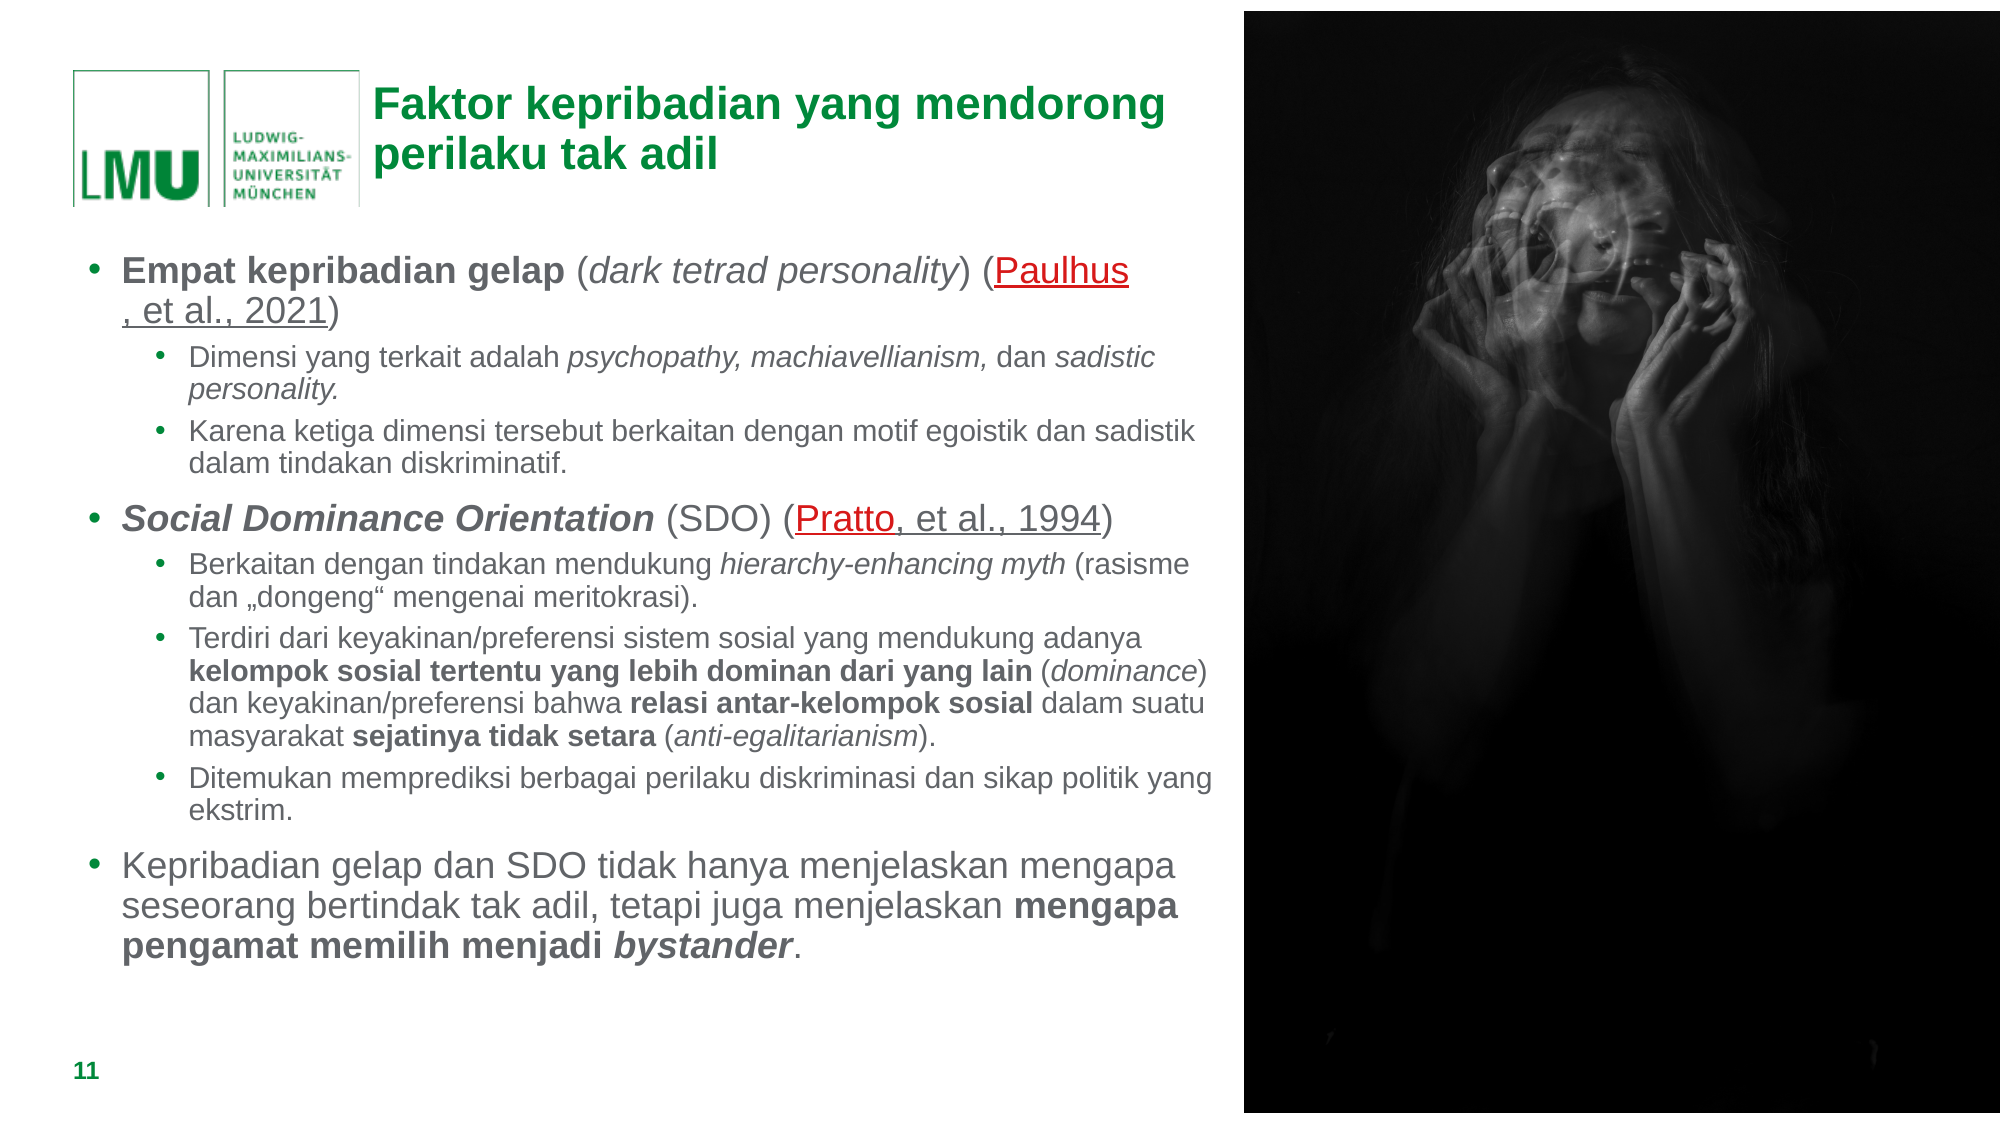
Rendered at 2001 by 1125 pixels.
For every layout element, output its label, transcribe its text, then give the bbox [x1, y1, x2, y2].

list Empat kepribadian gelap (dark tetrad personality) (Paulhus, et al., 2021) Dimensi yang terkait adalah psychopathy, machiavellianism, dan sadistic personality. Karena ketiga dimensi tersebut berkaitan dengan motif egoistik dan sadistik dalam tindakan diskriminatif. Social Dominance Orientation (SDO) (Pratto, et al., 1994) Berkaitan dengan tindakan mendukung hierarchy-enhancing myth (rasisme dan „dongeng“ mengenai meritokrasi). Terdiri dari keyakinan/preferensi sistem sosial yang mendukung adanya kelompok sosial tertentu yang lebih dominan dari yang lain (dominance) dan keyakinan/preferensi bahwa relasi antar-kelompok sosial dalam suatu masyarakat sejatinya tidak setara (anti-egalitarianism). Ditemukan memprediksi berbagai perilaku diskriminasi dan sikap politik yang ekstrim. Kepribadian gelap dan SDO tidak hanya menjelaskan mengapa seseorang bertindak tak adil, tetapi juga menjelaskan mengapa pengamat memilih menjadi bystander. [73, 243, 1244, 1053]
picture [1244, 11, 2000, 1113]
title Faktor kepribadian yang mendorong perilaku tak adil [357, 72, 1204, 243]
slide_number 11 [73, 1054, 192, 1099]
